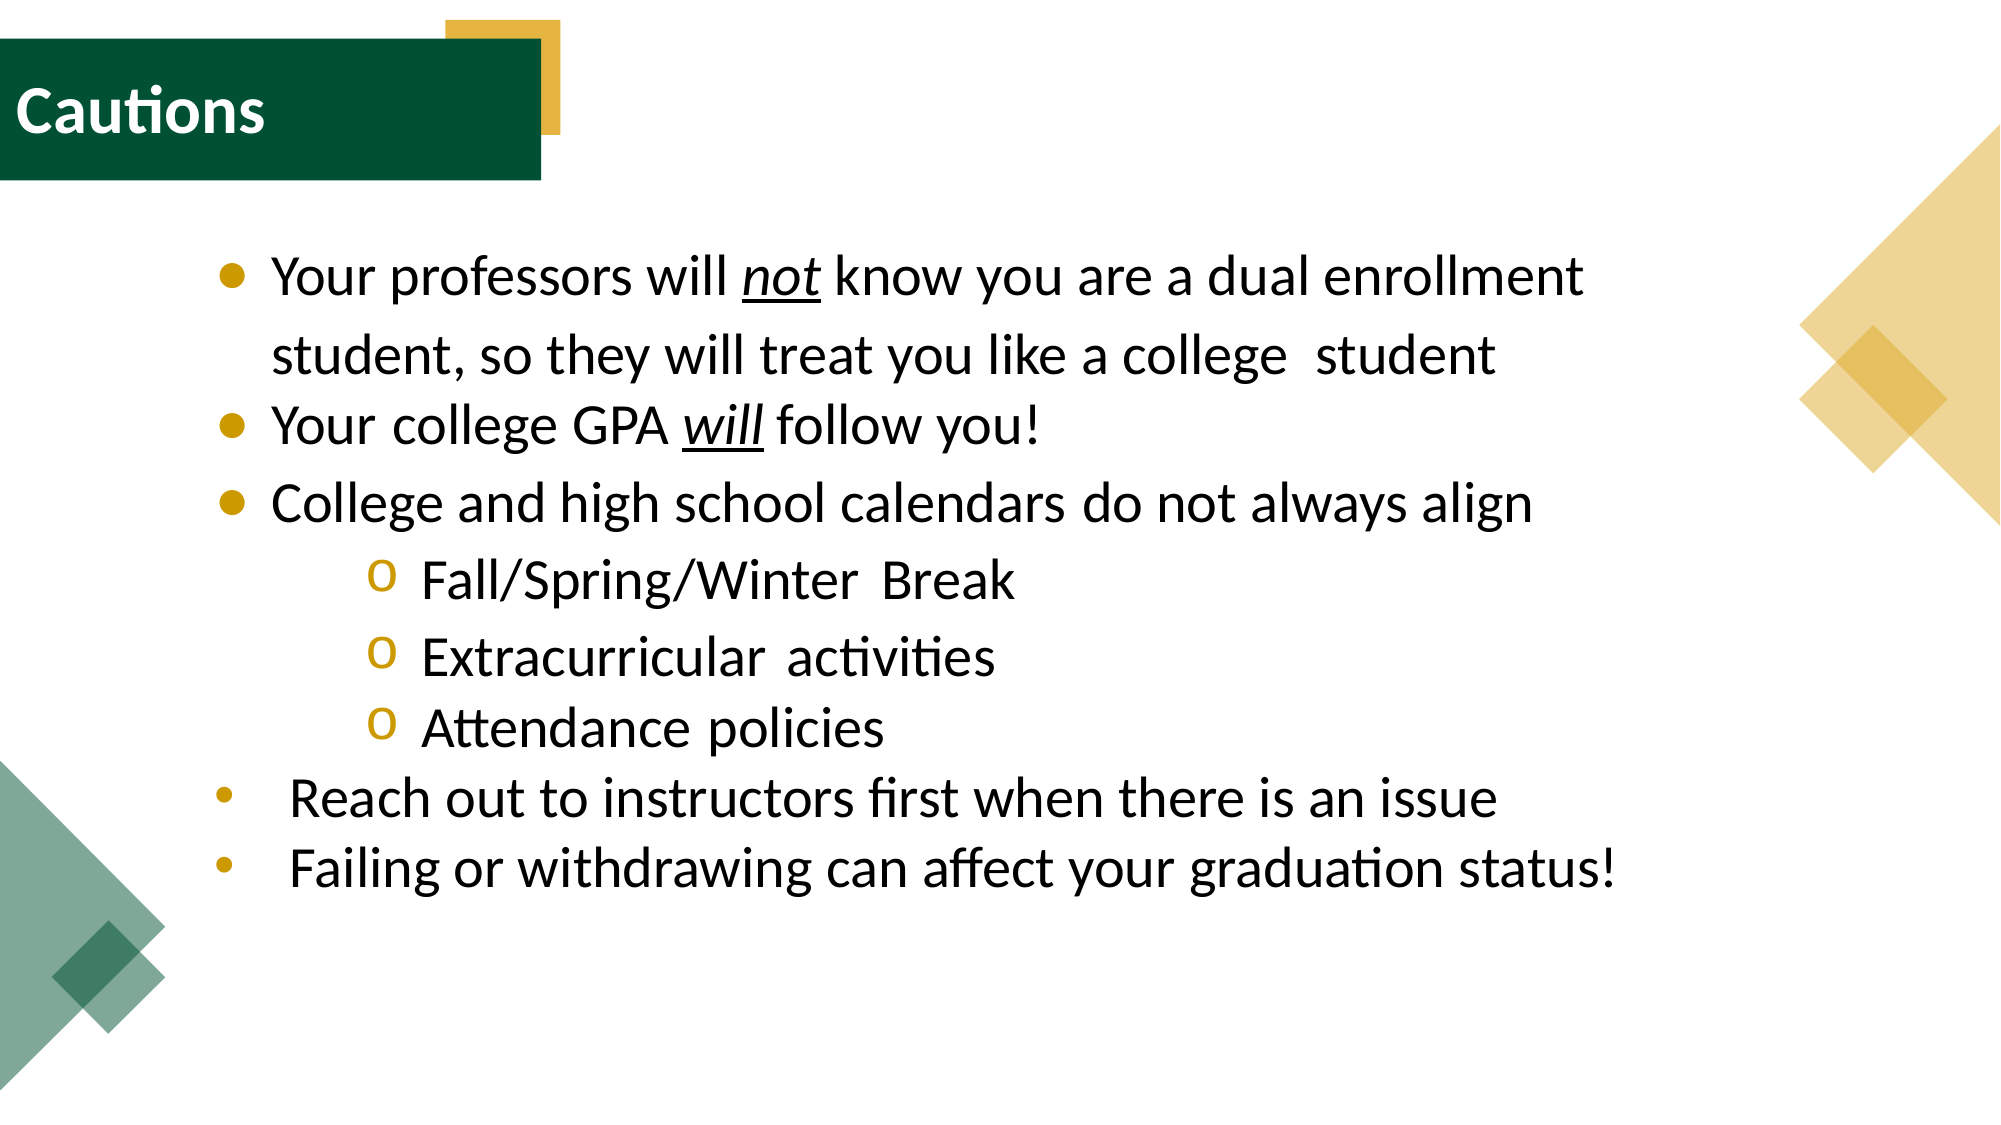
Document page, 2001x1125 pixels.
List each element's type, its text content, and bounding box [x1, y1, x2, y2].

picture [0, 0, 2001, 1125]
text_box Cautions [2, 56, 542, 155]
text_box Your professors will not know you are a dual enrollment student, so they will treat you like a college student Your college GPA will follow you! College and high school calendars do not always align Fall/Spring/Winter Break Extracurricular activities Attendance policies Reach out to instructors first when there is an issue Failing or withdrawing can affect your graduation status! [199, 220, 1733, 907]
text_box [444, 19, 561, 136]
text_box [0, 38, 542, 181]
